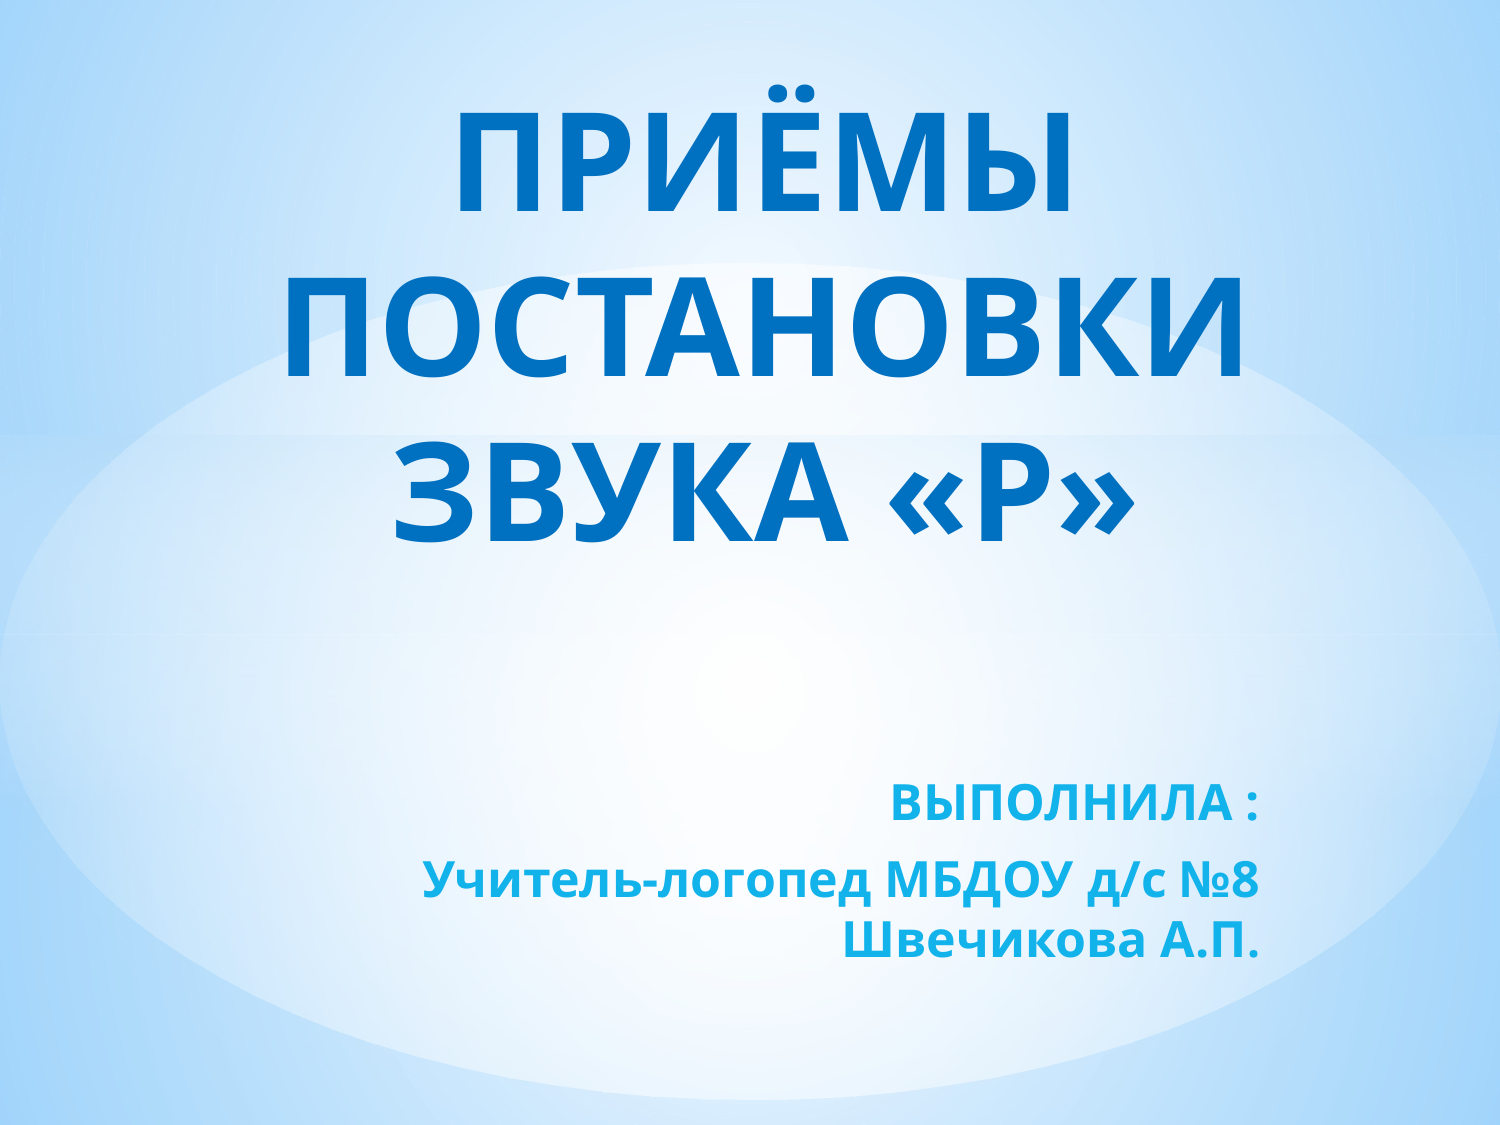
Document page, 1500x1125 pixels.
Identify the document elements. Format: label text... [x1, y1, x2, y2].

title ПРИЁМЫ ПОСТАНОВКИ ЗВУКА «Р» [112, 66, 1388, 516]
subtitle ВЫПОЛНИЛА : Учитель-логопед МБДОУ д/с №8 Швечикова А.П. [225, 763, 1275, 1024]
